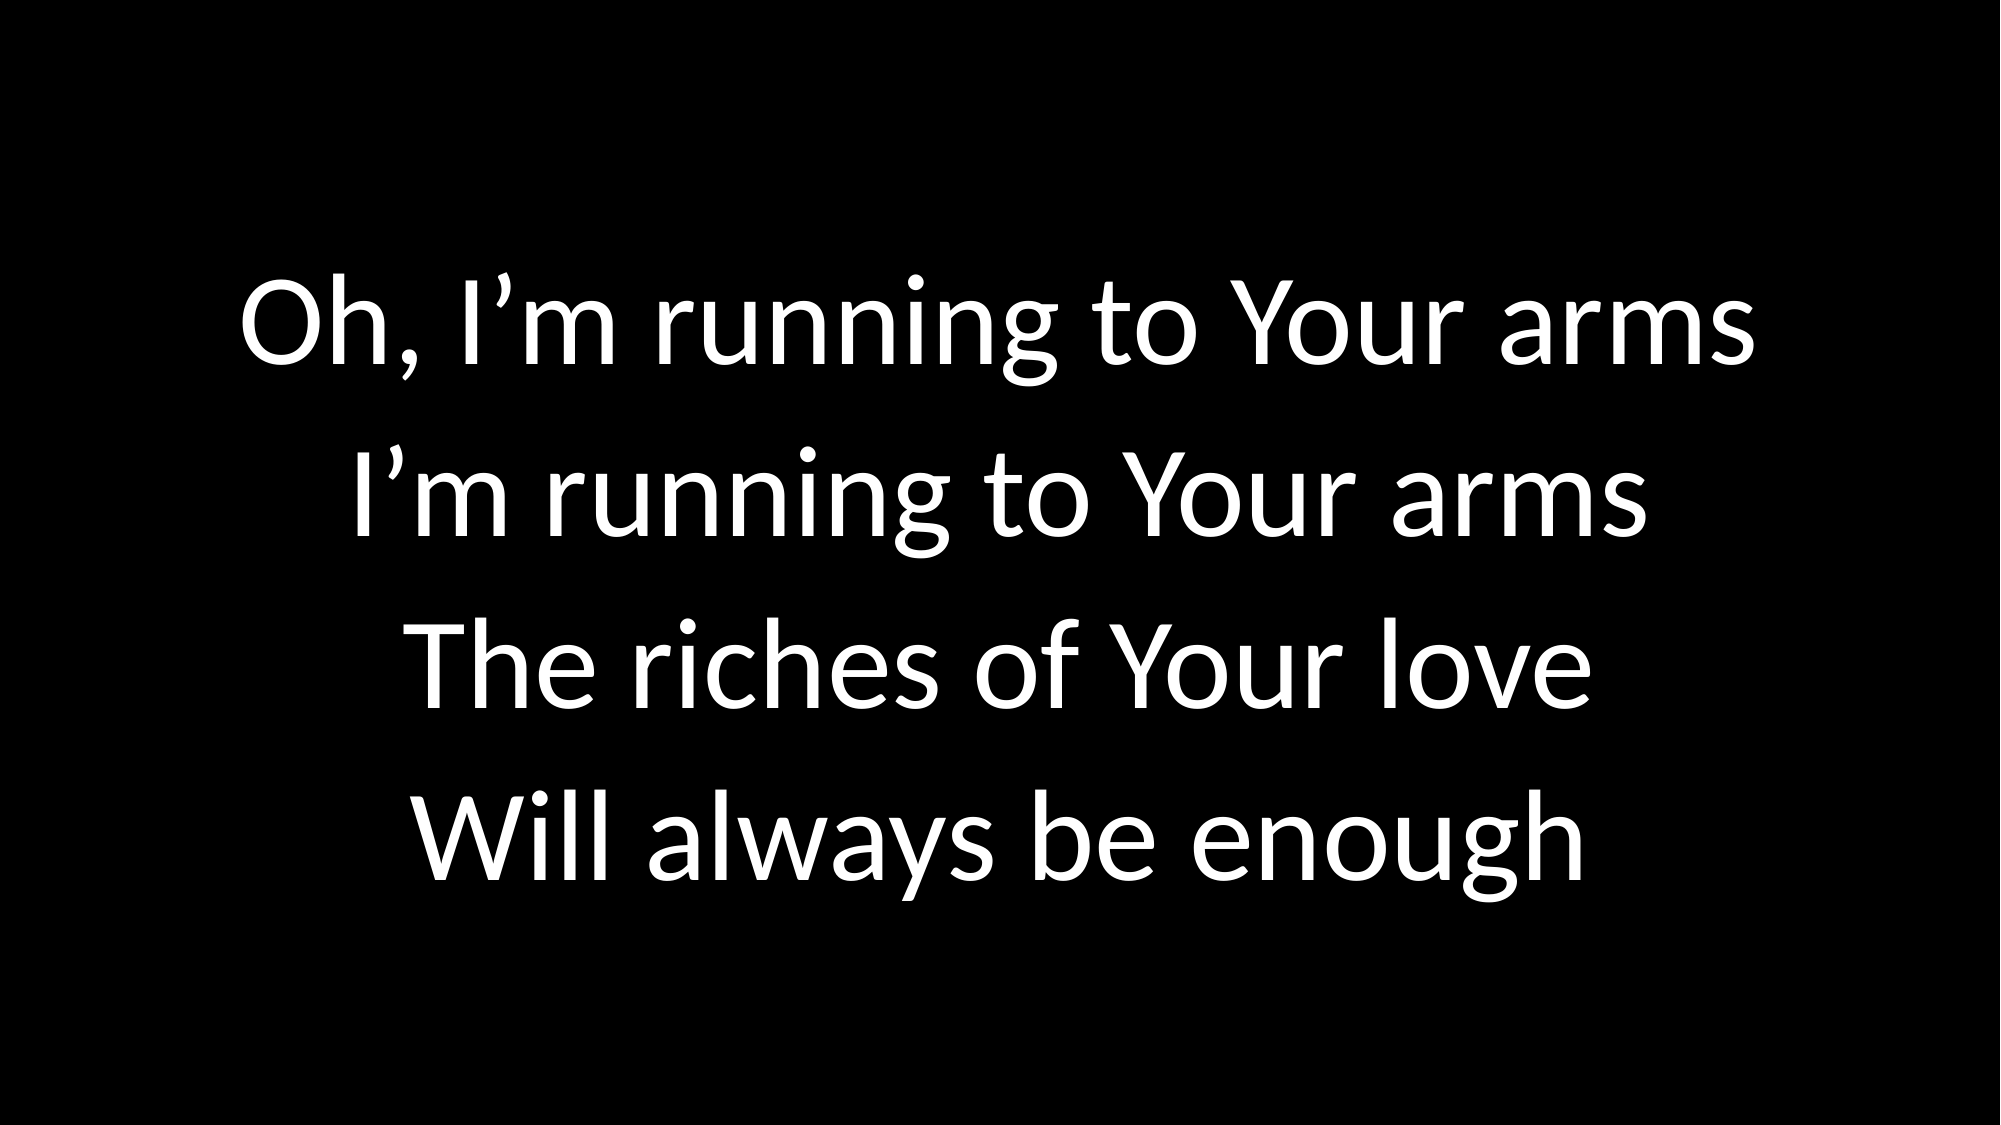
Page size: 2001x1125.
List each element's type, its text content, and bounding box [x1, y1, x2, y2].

title Oh, I’m running to Your arms I’m running to Your arms The riches of Your love Will always be enough [0, 0, 2000, 1125]
